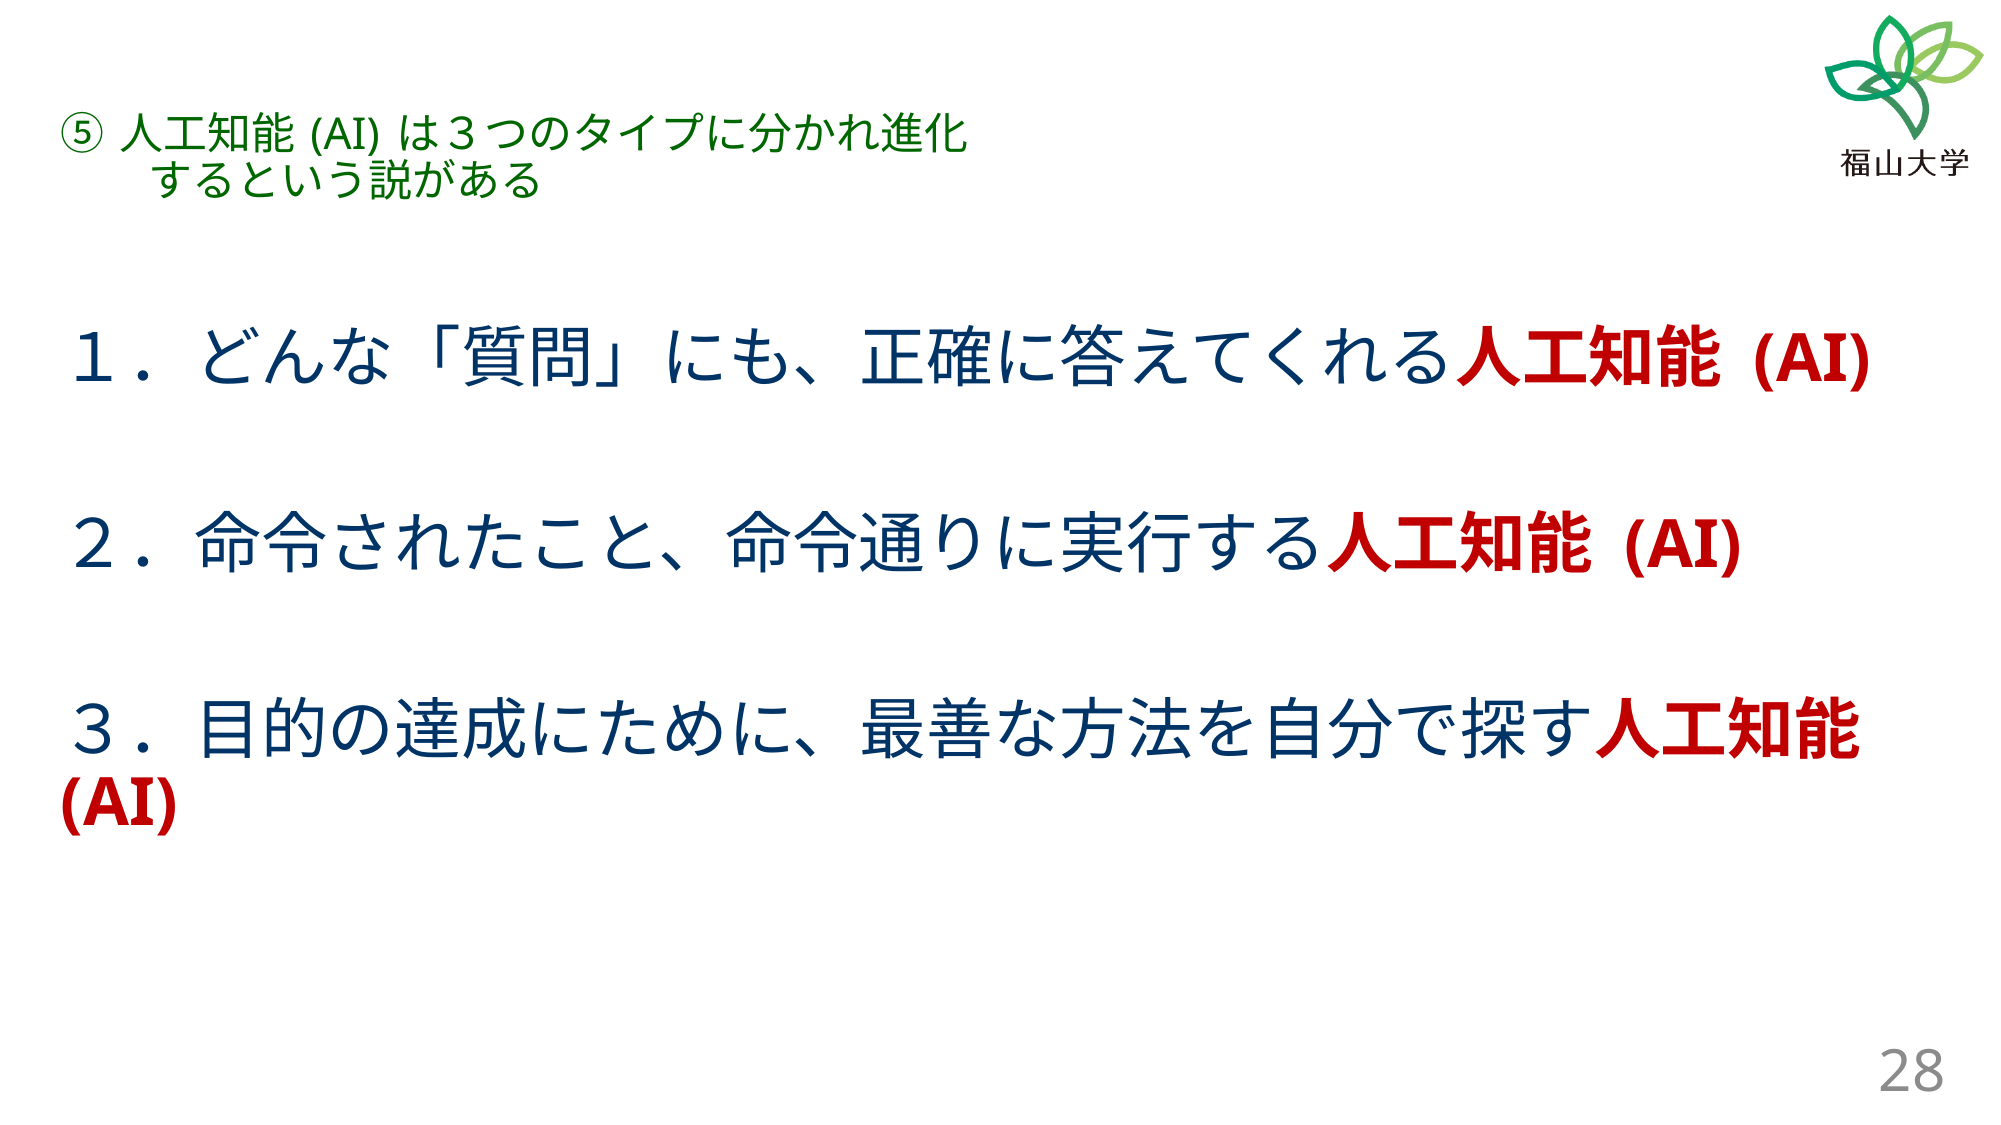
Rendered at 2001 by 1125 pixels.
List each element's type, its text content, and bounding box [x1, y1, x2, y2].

list １．どんな「質問」にも、正確に答えてくれる人工知能 (AI) ２．命令されたこと、命令通りに実行する人工知能 (AI) ３．目的の達成にために、最善な方法を自分で探す人工知能 (AI) [45, 316, 1961, 1025]
picture [1809, 0, 2000, 195]
title ⑤ 人工知能 (AI) は３つのタイプに分かれ進化 するという説がある [45, 103, 1961, 215]
slide_number 28 [1510, 1042, 1961, 1103]
